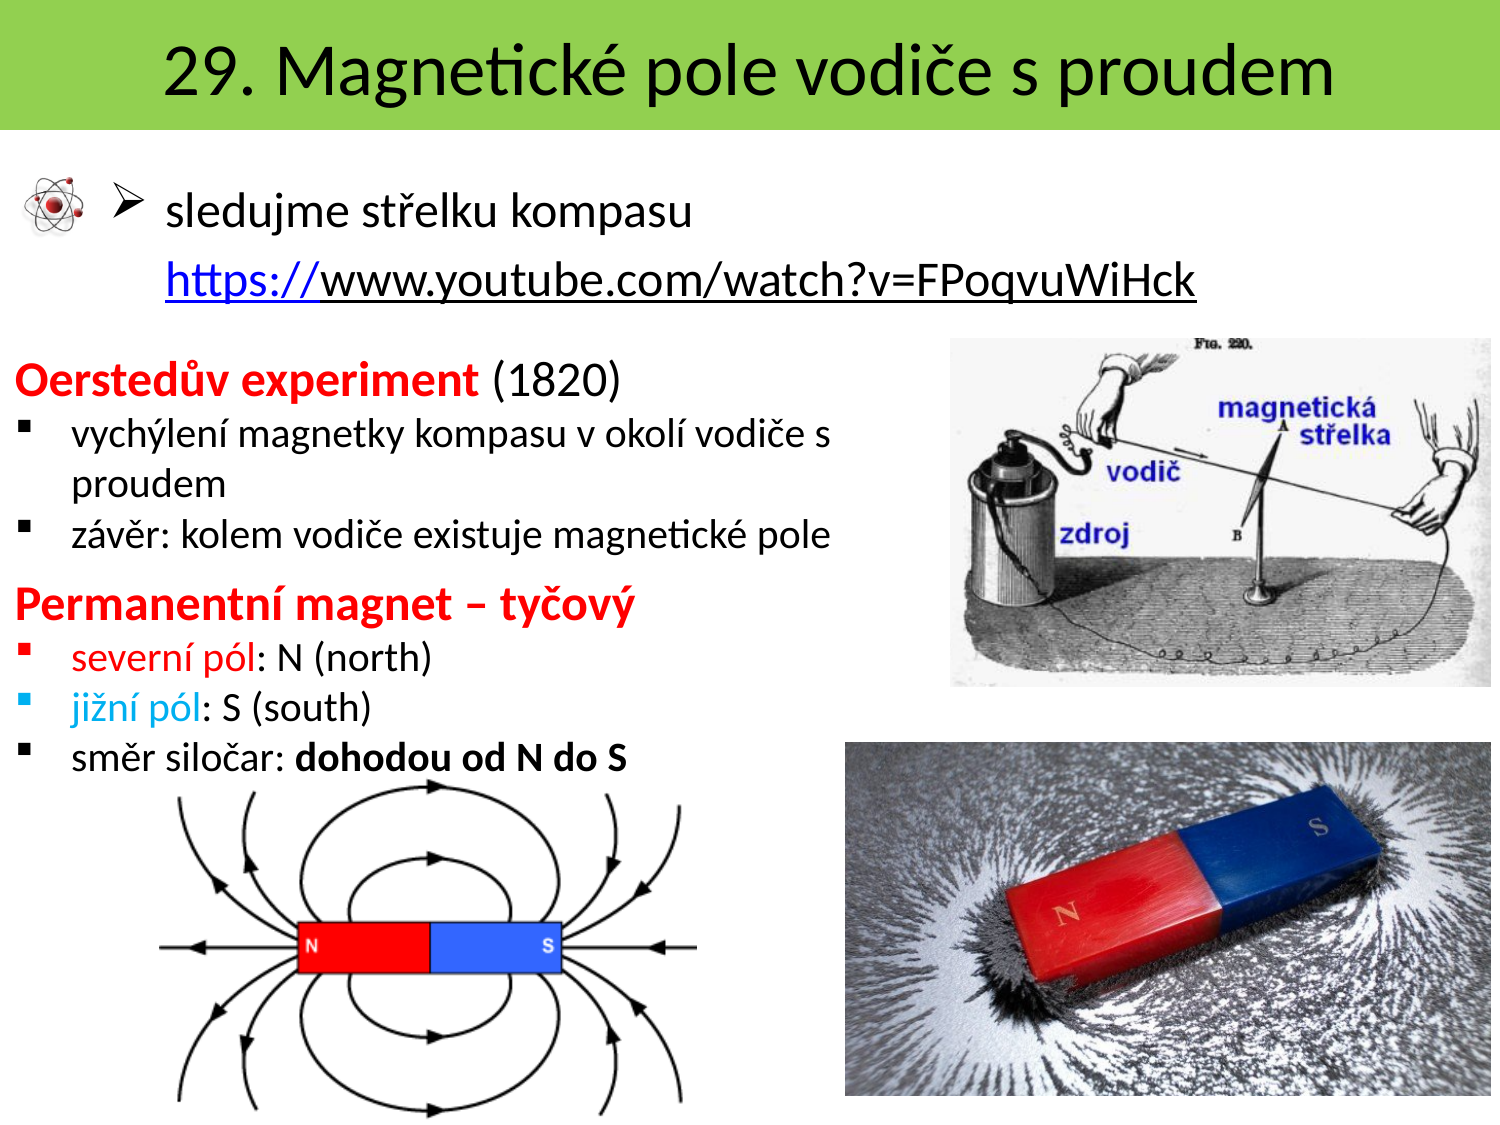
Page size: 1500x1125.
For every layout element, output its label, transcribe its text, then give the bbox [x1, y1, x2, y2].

text_box Permanentní magnet – tyčový severní pól: N (north) jižní pól: S (south) směr siločar: dohodou od N do S [0, 562, 857, 788]
text_box 29. Magnetické pole vodiče s proudem [0, 75, 1500, 130]
text_box sledujme střelku kompasu https://www.youtube.com/watch?v=FPoqvuWiHck [94, 160, 1500, 314]
text_box Oerstedův experiment (1820) vychýlení magnetky kompasu v okolí vodiče s proudem závěr: kolem vodiče existuje magnetické pole [0, 338, 857, 562]
picture [17, 166, 95, 244]
picture [159, 774, 698, 1124]
text_box [0, 0, 1500, 75]
picture [845, 742, 1491, 1096]
picture [950, 338, 1491, 688]
